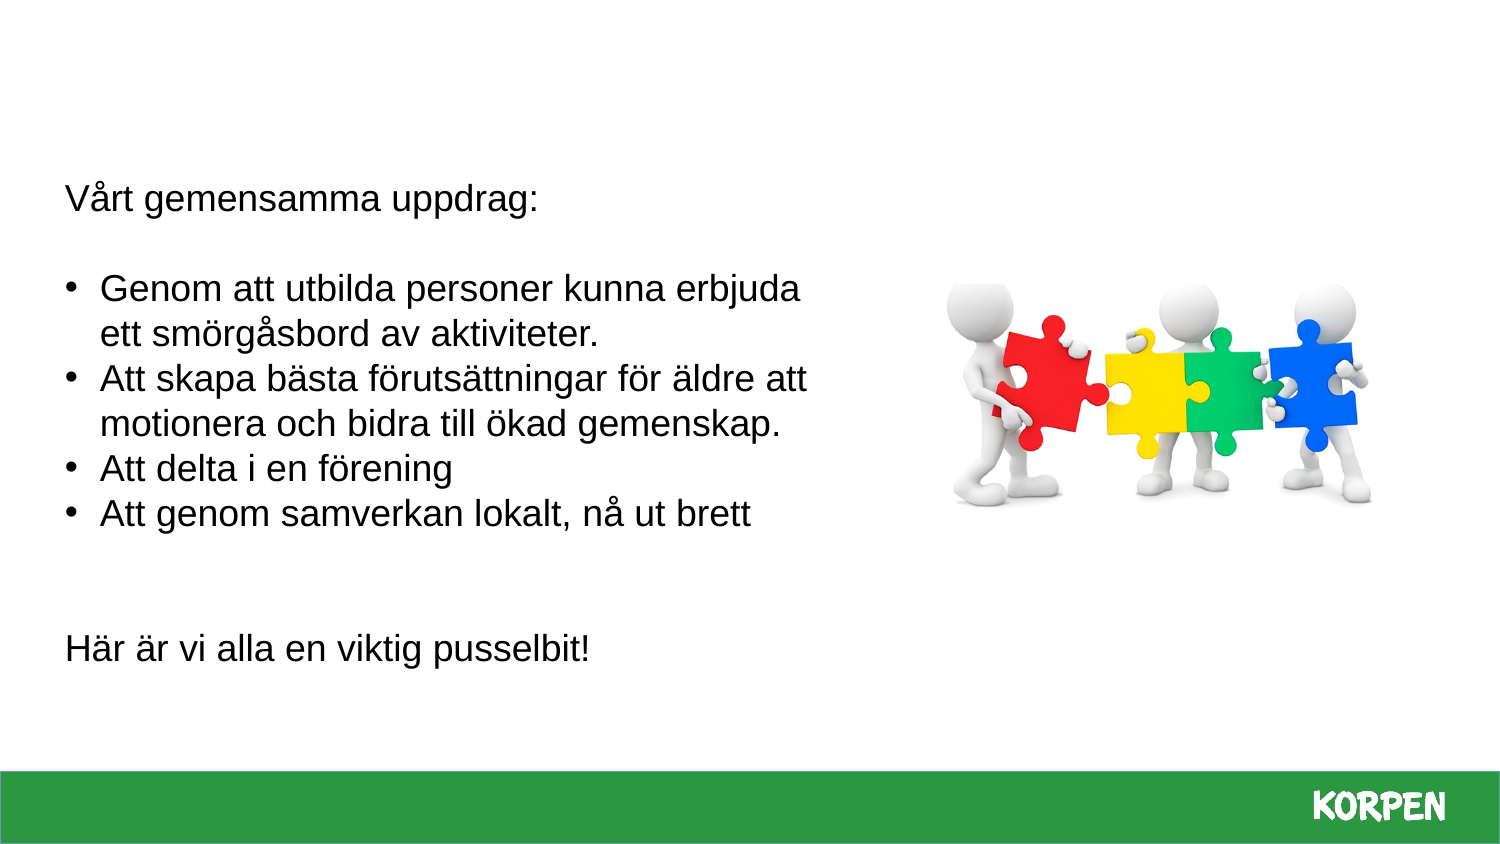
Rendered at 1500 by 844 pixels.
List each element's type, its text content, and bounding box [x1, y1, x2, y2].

text_box Vårt gemensamma uppdrag: Genom att utbilda personer kunna erbjuda ett smörgåsbord av aktiviteter. Att skapa bästa förutsättningar för äldre att motionera och bidra till ökad gemenskap. Att delta i en förening Att genom samverkan lokalt, nå ut brett Här är vi alla en viktig pusselbit! [49, 166, 868, 831]
picture [922, 284, 1395, 515]
